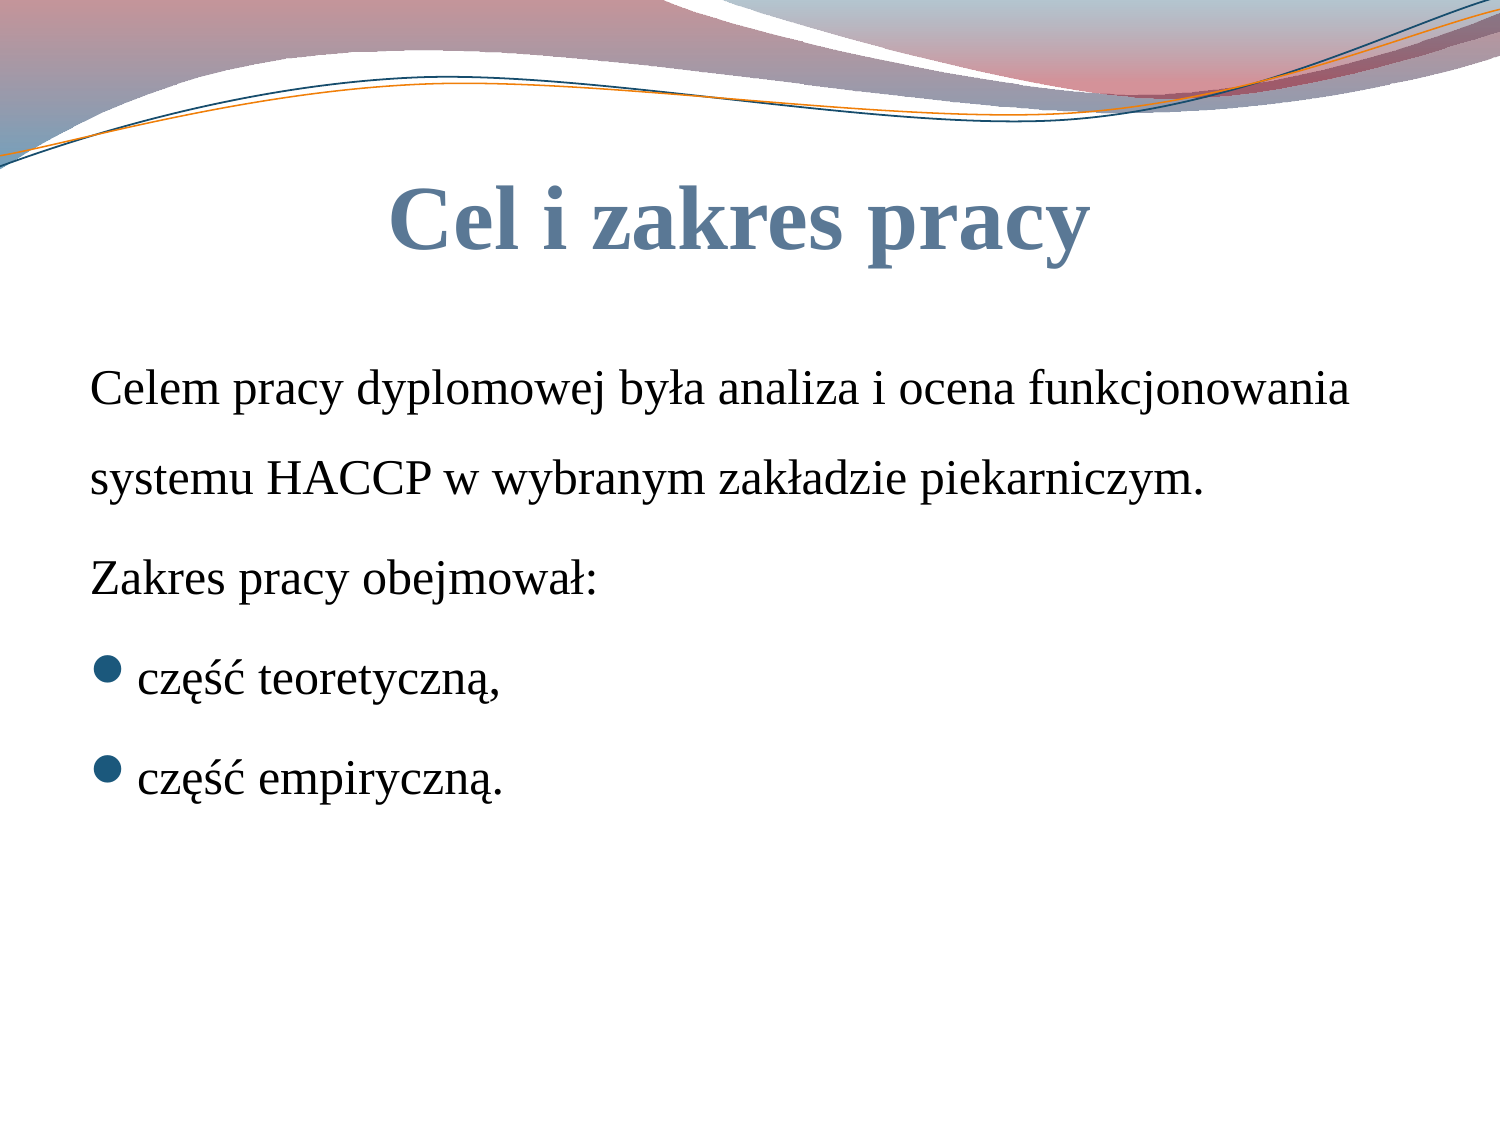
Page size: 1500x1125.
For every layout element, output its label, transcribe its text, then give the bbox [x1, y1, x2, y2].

list Celem pracy dyplomowej była analiza i ocena funkcjonowania systemu HACCP w wybranym zakładzie piekarniczym. Zakres pracy obejmował: część teoretyczną, część empiryczną. [75, 317, 1425, 1038]
title Cel i zakres pracy [64, 137, 1415, 268]
